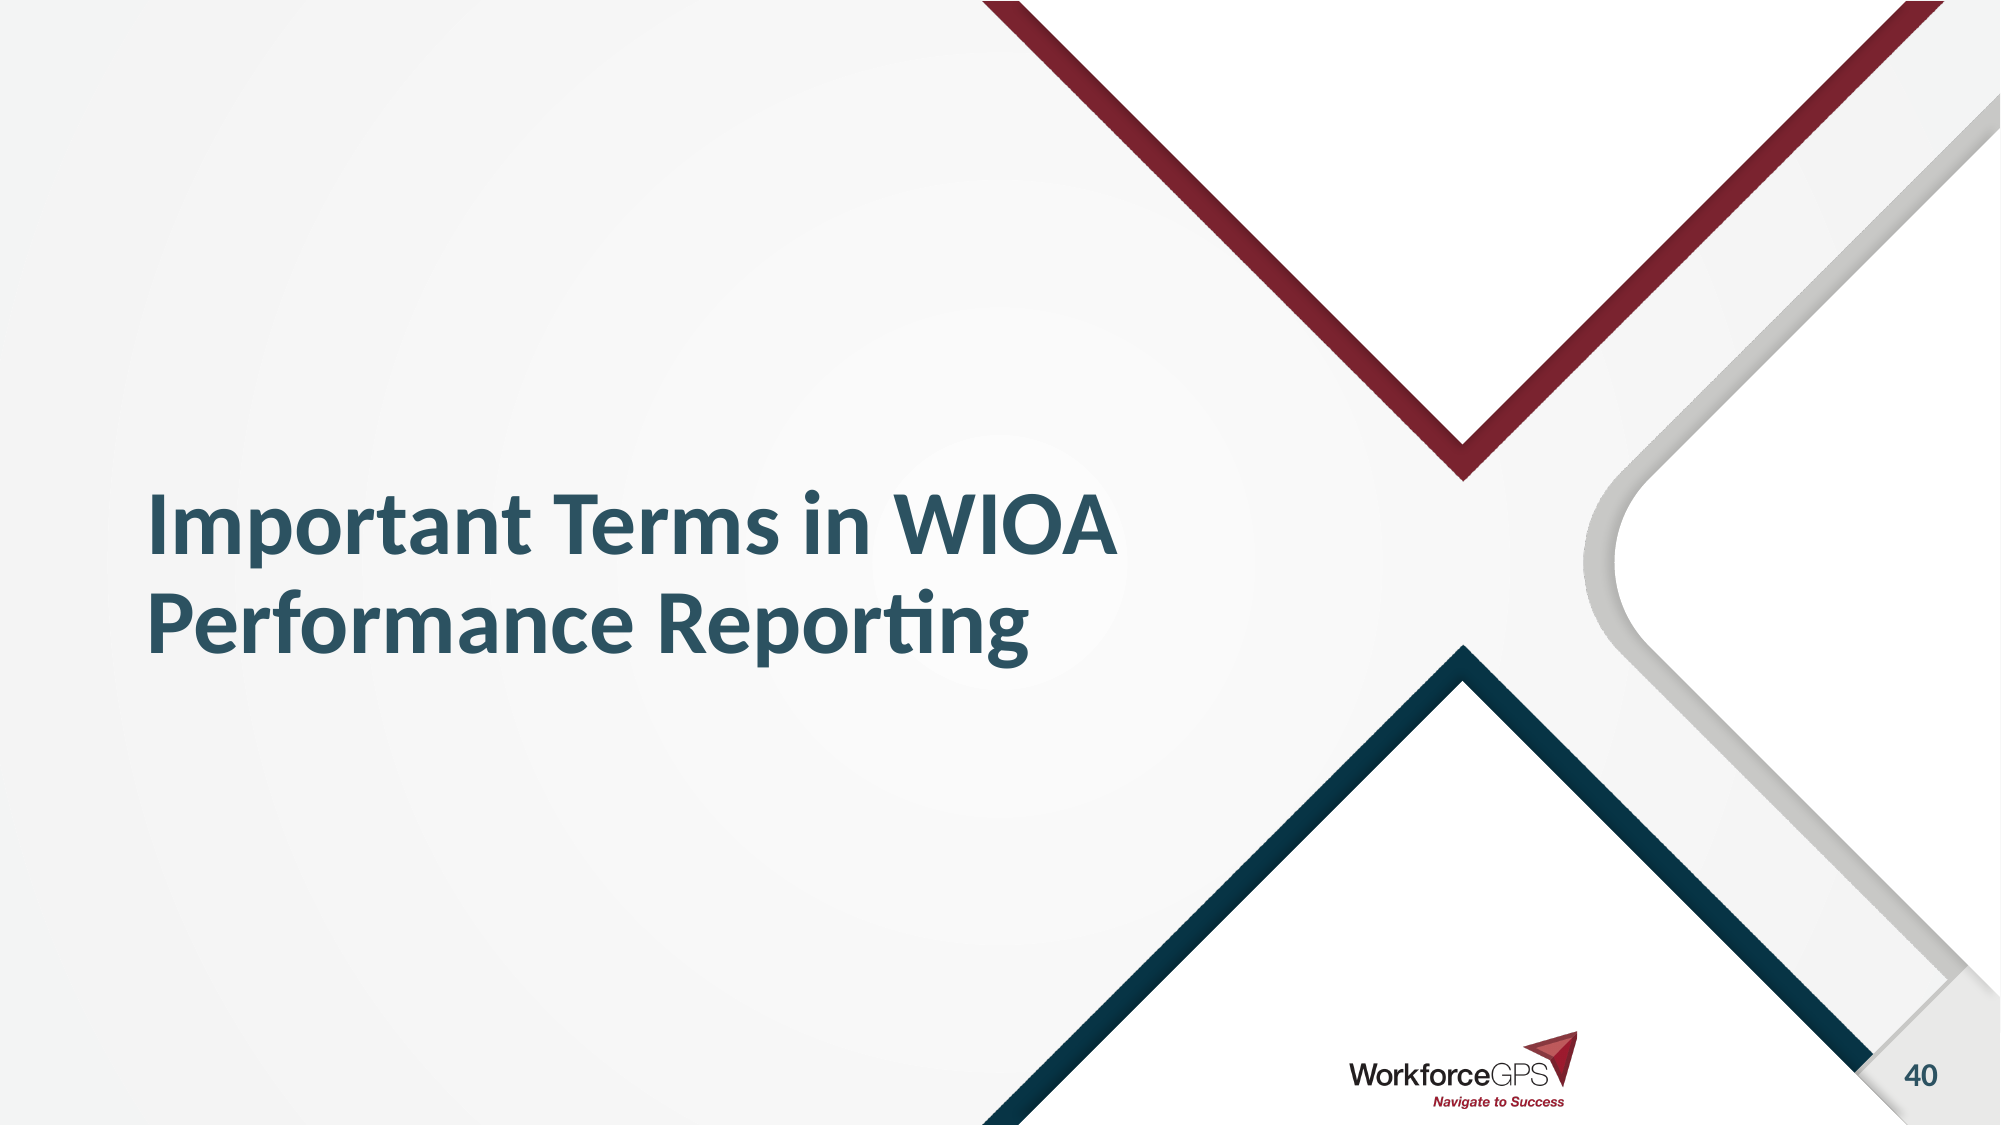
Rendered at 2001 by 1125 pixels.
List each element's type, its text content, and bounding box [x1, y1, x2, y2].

slide_number 40 [1867, 1042, 1975, 1103]
title Important Terms in WIOA Performance Reporting [131, 294, 1207, 682]
picture [983, 2, 2000, 1124]
